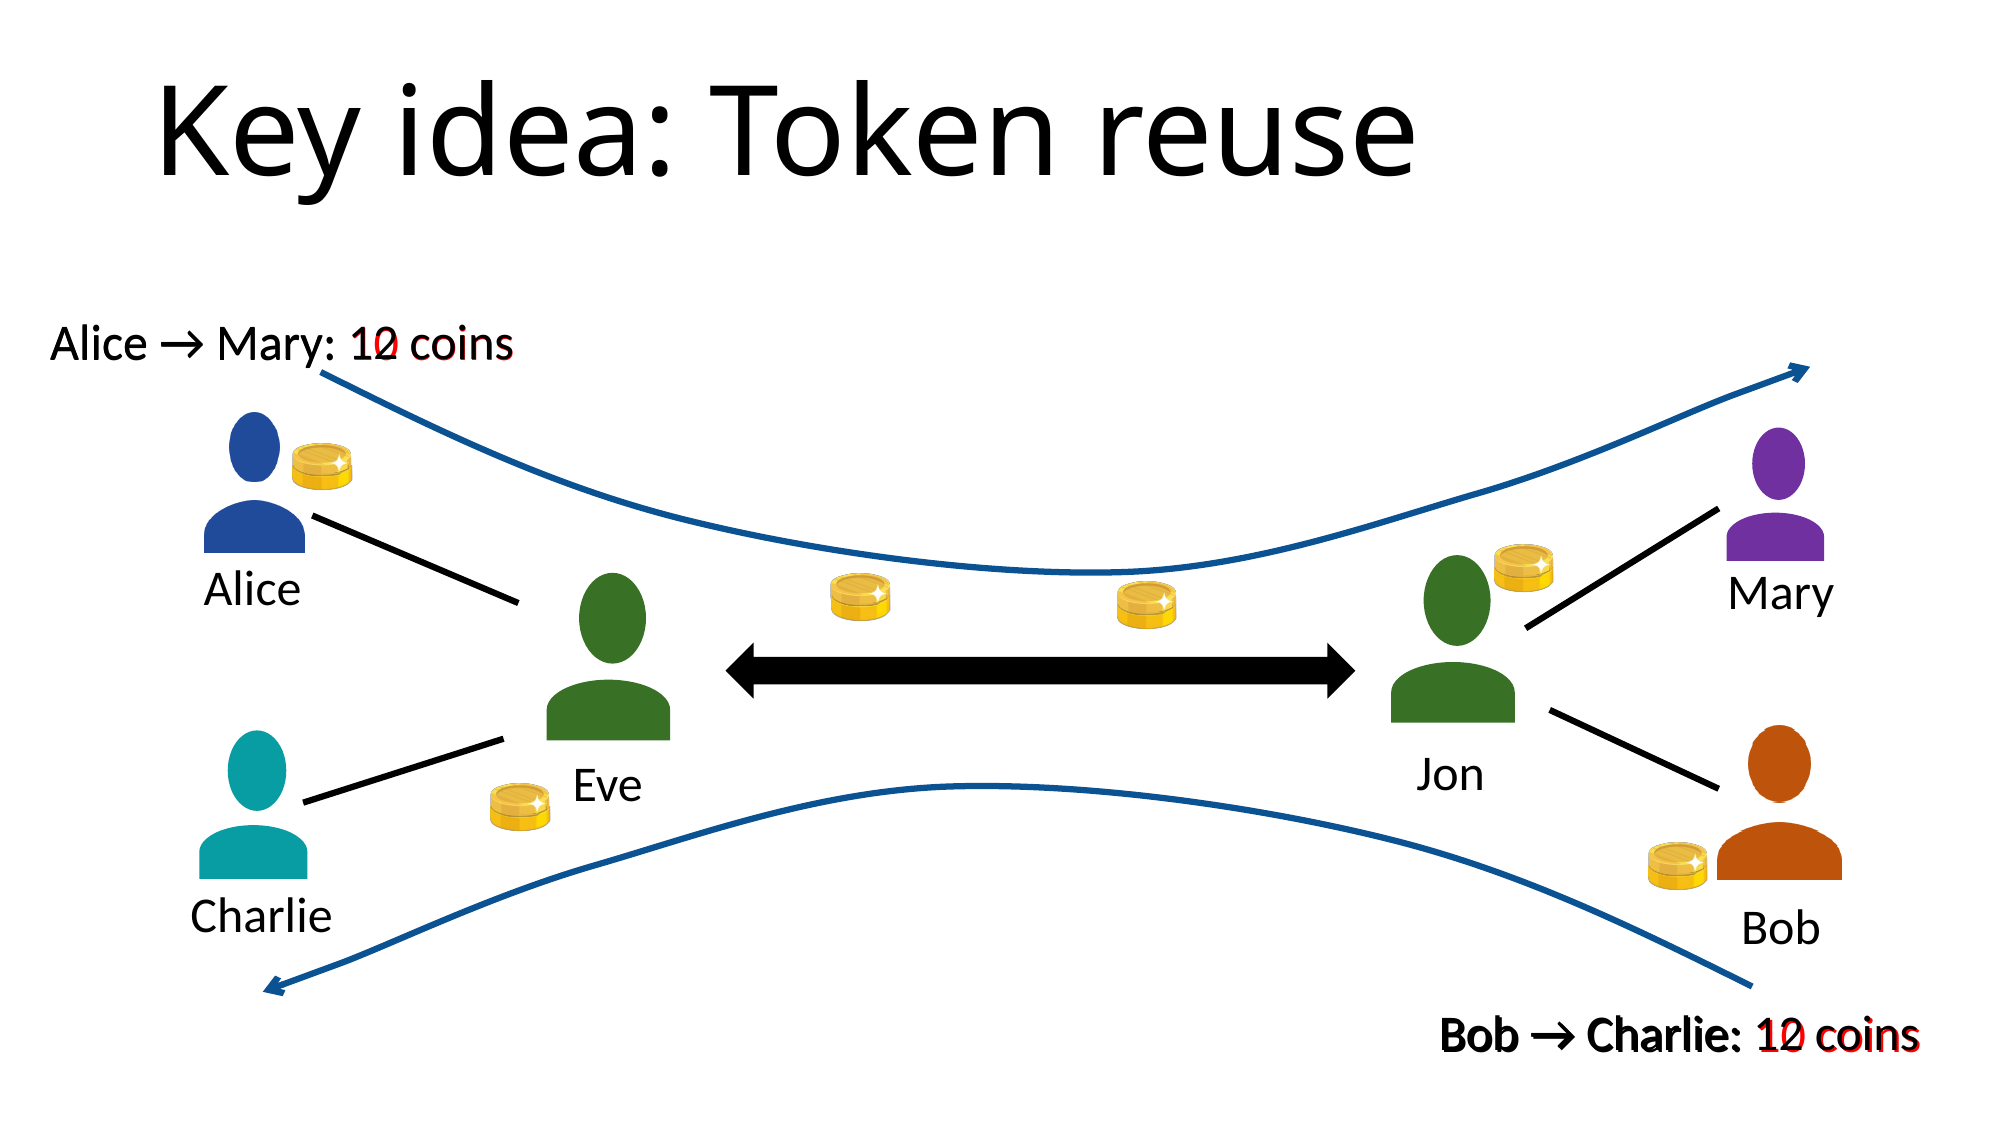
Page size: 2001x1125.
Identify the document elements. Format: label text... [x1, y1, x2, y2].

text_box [1391, 555, 1515, 723]
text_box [288, 439, 357, 492]
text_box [486, 779, 555, 833]
text_box [541, 364, 1811, 376]
text_box [262, 919, 1753, 995]
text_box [546, 572, 671, 741]
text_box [303, 738, 504, 803]
text_box Charlie [175, 874, 348, 950]
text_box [826, 569, 895, 623]
text_box Bob [1726, 919, 1836, 962]
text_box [1549, 709, 1719, 789]
text_box Alice → Mary: 12 coins [35, 302, 541, 377]
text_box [1525, 508, 1719, 629]
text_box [1490, 540, 1558, 594]
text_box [1113, 577, 1181, 631]
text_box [178, 376, 1873, 919]
text_box Bob → Charlie: 12 coins [1423, 993, 1946, 1068]
text_box Key idea: Token reuse [137, 59, 1927, 278]
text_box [312, 515, 519, 604]
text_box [1644, 838, 1712, 892]
